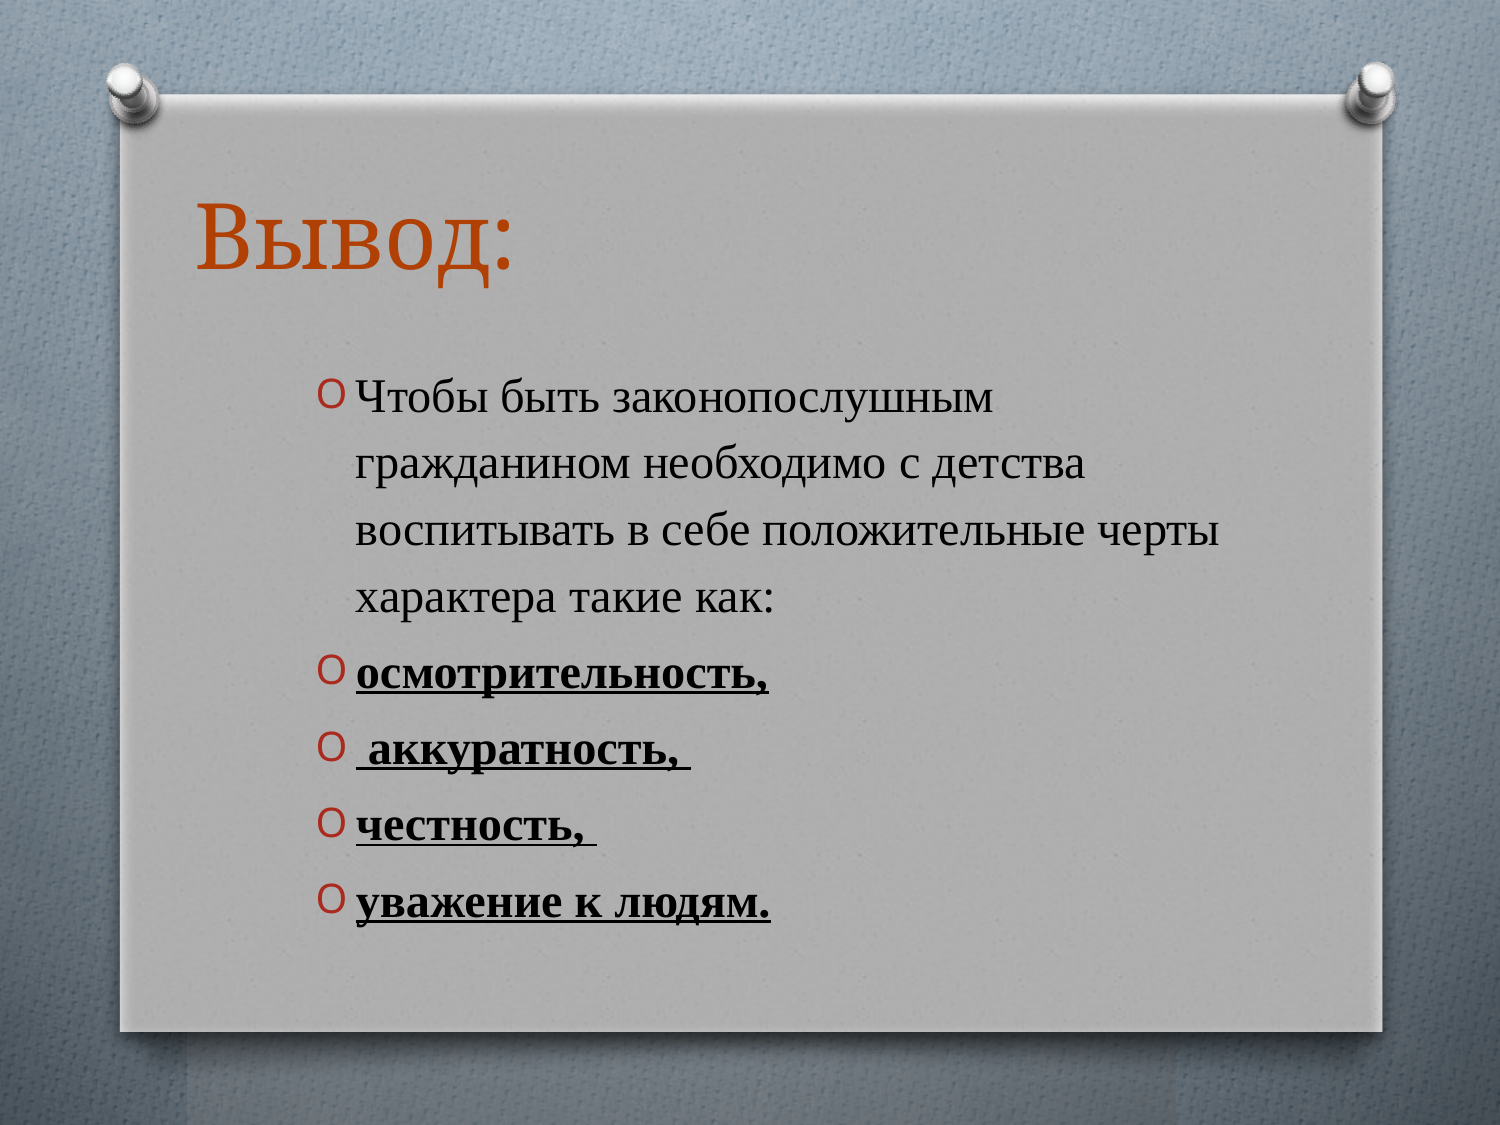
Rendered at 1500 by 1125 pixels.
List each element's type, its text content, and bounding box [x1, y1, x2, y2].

title Вывод: [179, 134, 1323, 332]
picture [75, 29, 198, 153]
list Чтобы быть законопослушным гражданином необходимо с детства воспитывать в себе положительные черты характера такие как: осмотрительность, аккуратность, честность, уважение к людям. [240, 347, 1257, 939]
picture [1317, 35, 1439, 156]
